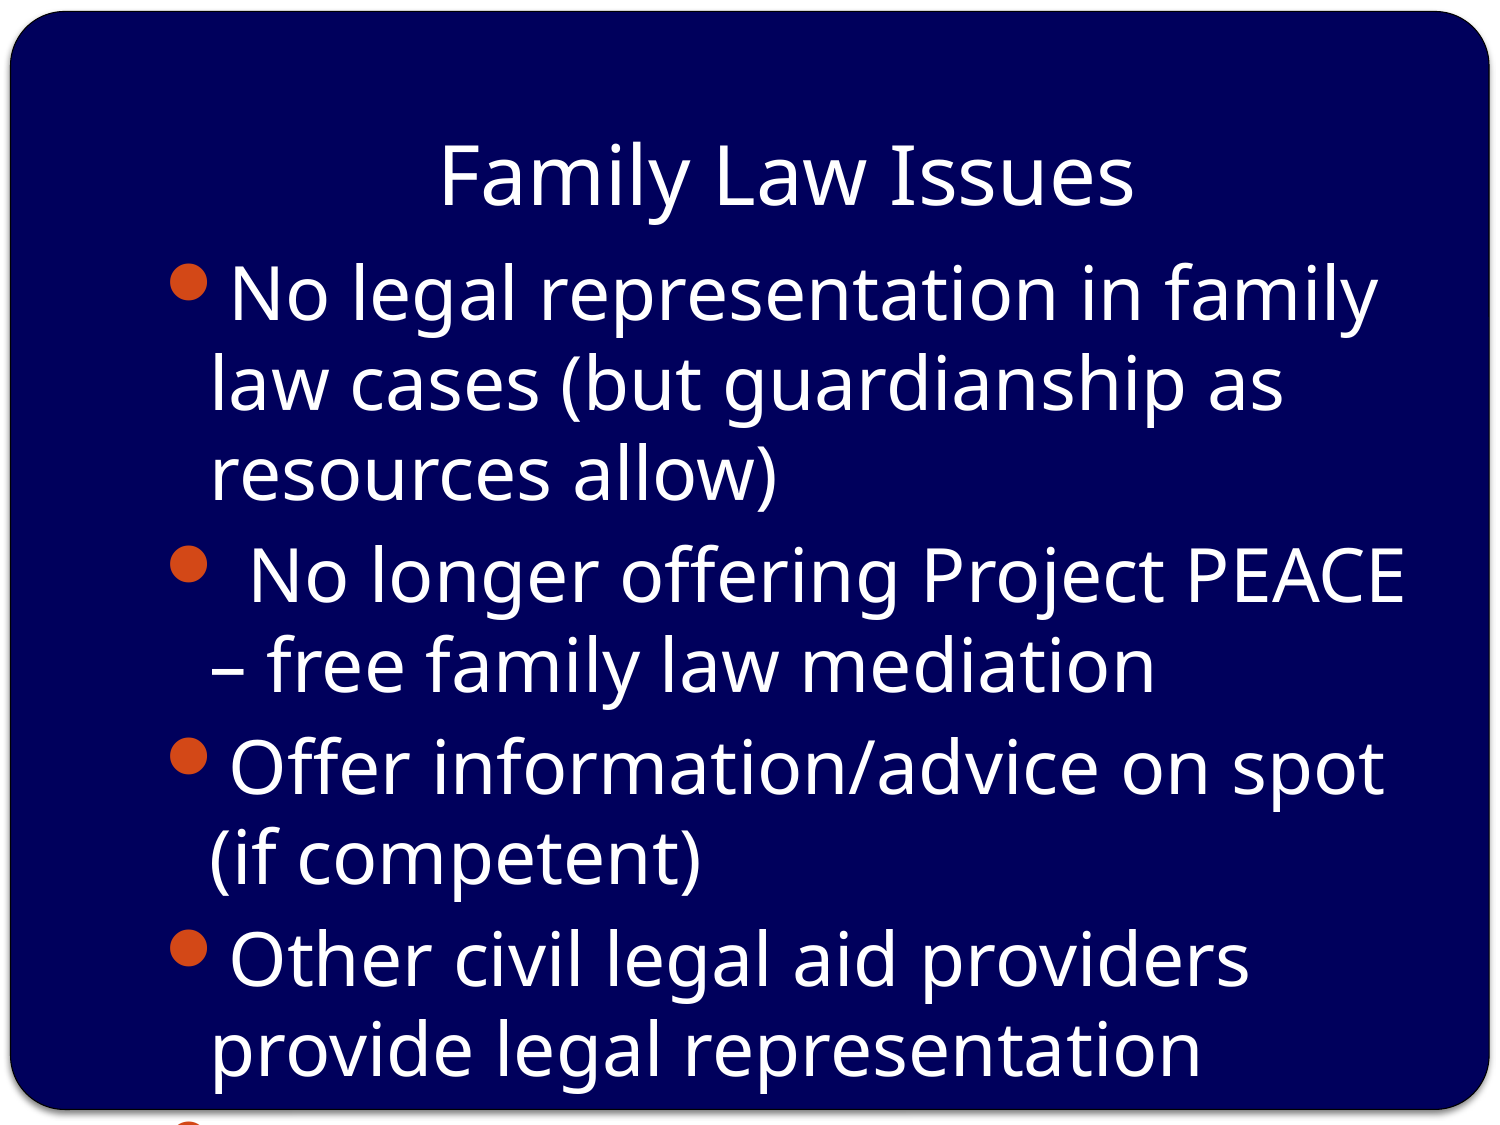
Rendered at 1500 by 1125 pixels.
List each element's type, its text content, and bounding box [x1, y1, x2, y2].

title Family Law Issues [150, 50, 1425, 237]
list No legal representation in family law cases (but guardianship as resources allow) No longer offering Project PEACE – free family law mediation Offer information/advice on spot (if competent) Other civil legal aid providers provide legal representation Domestic Violence Screening Tool (pg. 11) [150, 237, 1425, 988]
